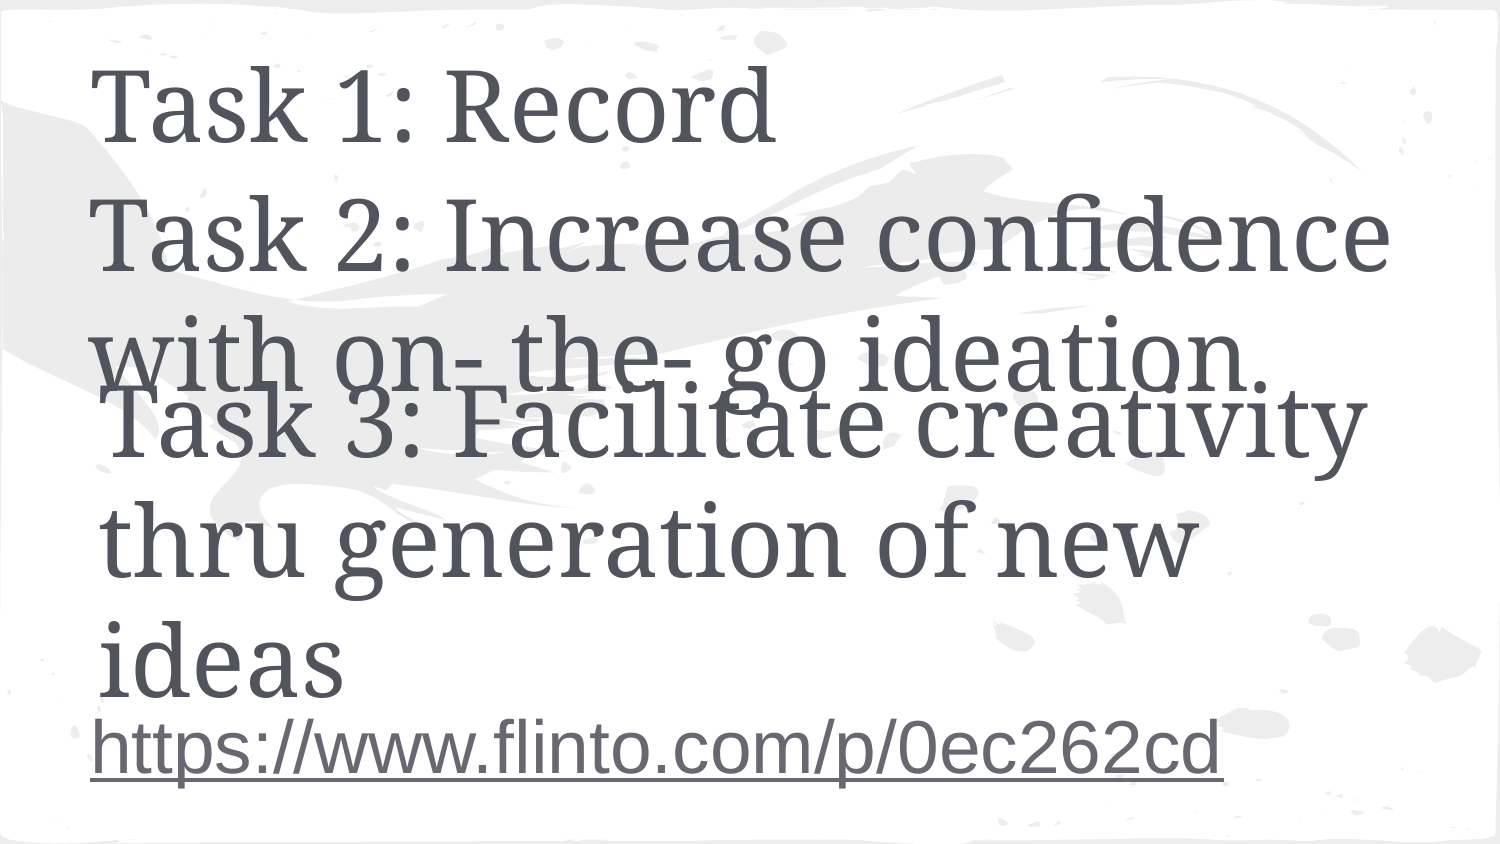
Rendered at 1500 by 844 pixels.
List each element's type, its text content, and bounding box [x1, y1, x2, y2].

text_box Task 3: Facilitate creativity thru generation of new ideas [83, 374, 1460, 701]
text_box Task 2: Increase confidence with on- the- go ideation [73, 128, 1451, 455]
title https://www.flinto.com/p/0ec262cd [75, 632, 1425, 804]
text_box Task 1: Record [75, 0, 1117, 128]
